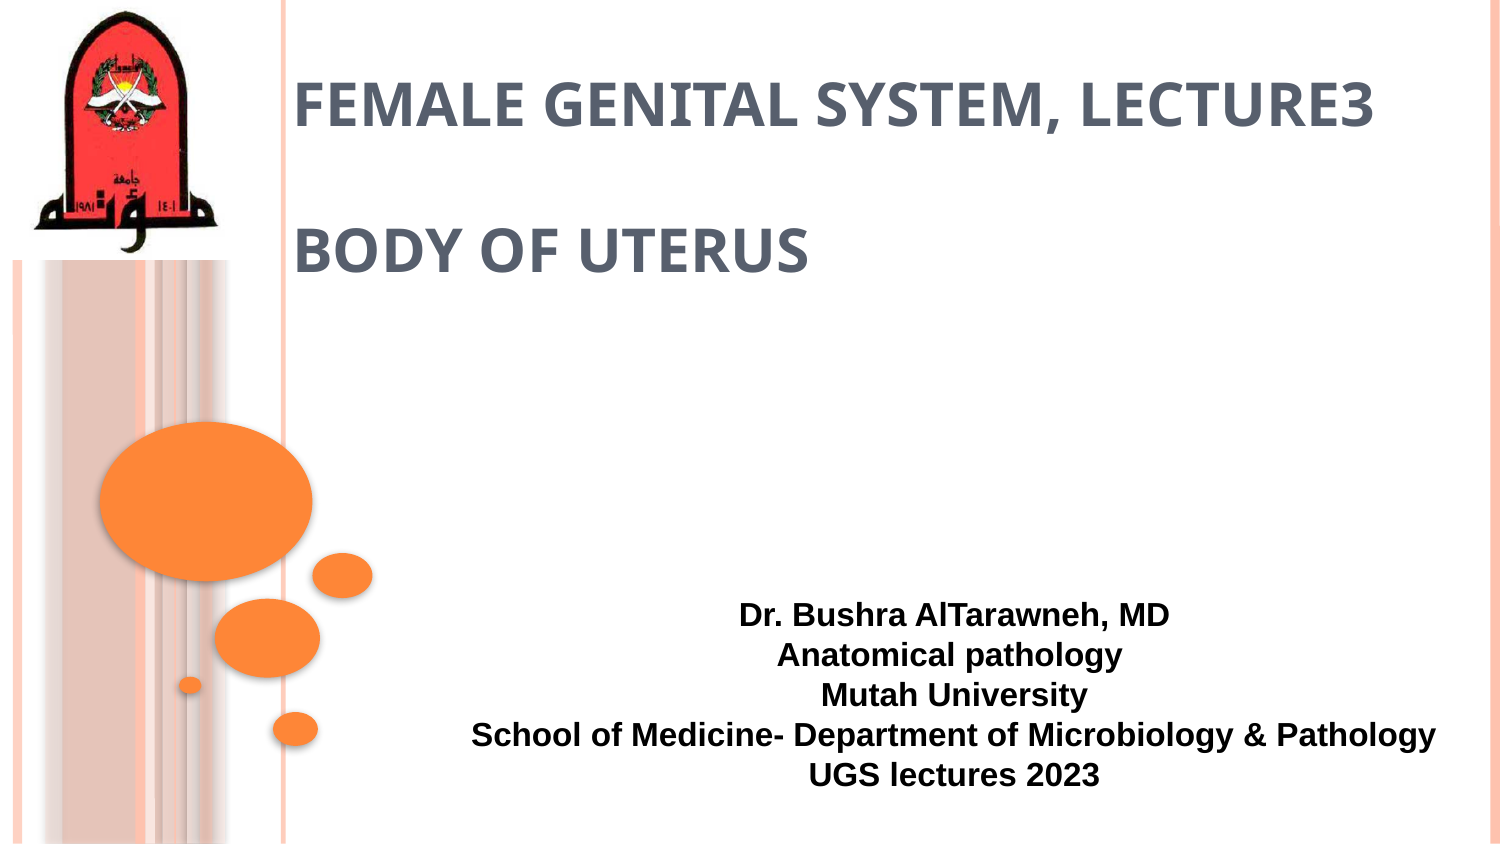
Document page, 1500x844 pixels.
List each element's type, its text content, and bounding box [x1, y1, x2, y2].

text_box Dr. Bushra AlTarawneh, MD Anatomical pathology Mutah University School of Medicine- Department of Microbiology & Pathology UGS lectures 2023 [454, 586, 1455, 801]
picture [0, 0, 252, 261]
title Female Genital System, Lecture3 BODY OF UTERUS [277, 58, 1500, 292]
